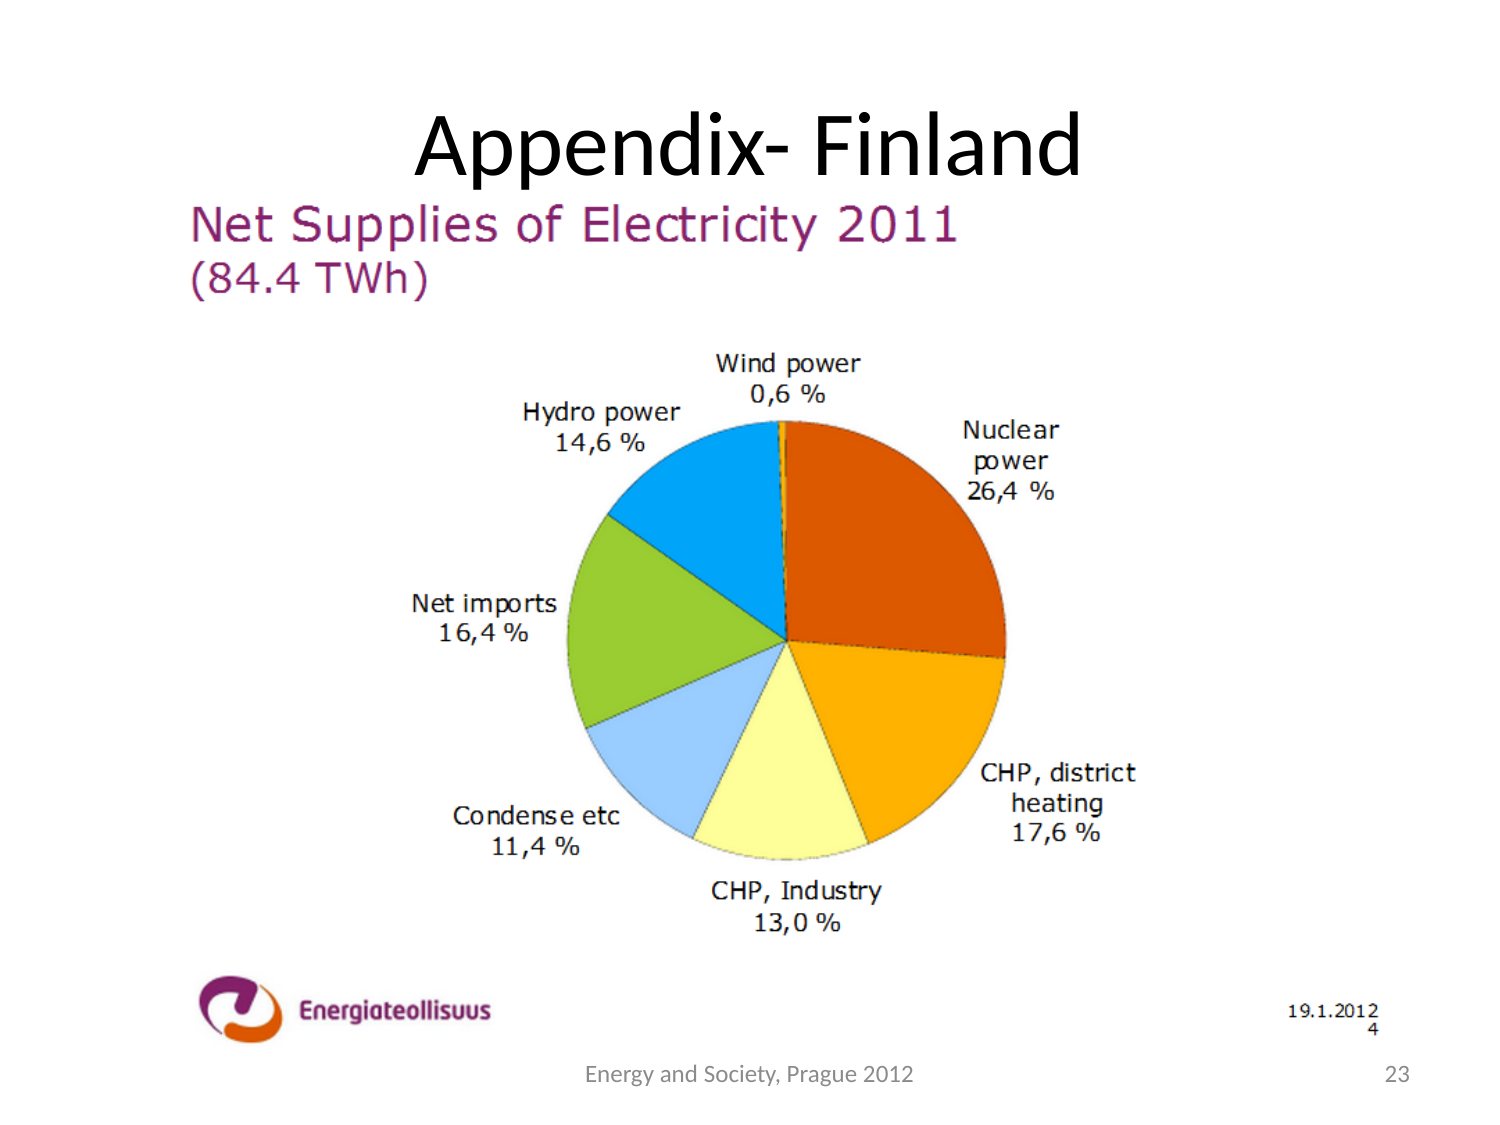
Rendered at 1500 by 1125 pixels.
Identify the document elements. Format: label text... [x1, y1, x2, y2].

footer Energy and Society, Prague 2012 [512, 1056, 988, 1103]
slide_number 23 [1074, 1042, 1425, 1103]
picture [170, 196, 1387, 1049]
title Appendix- Finland [75, 45, 1425, 233]
